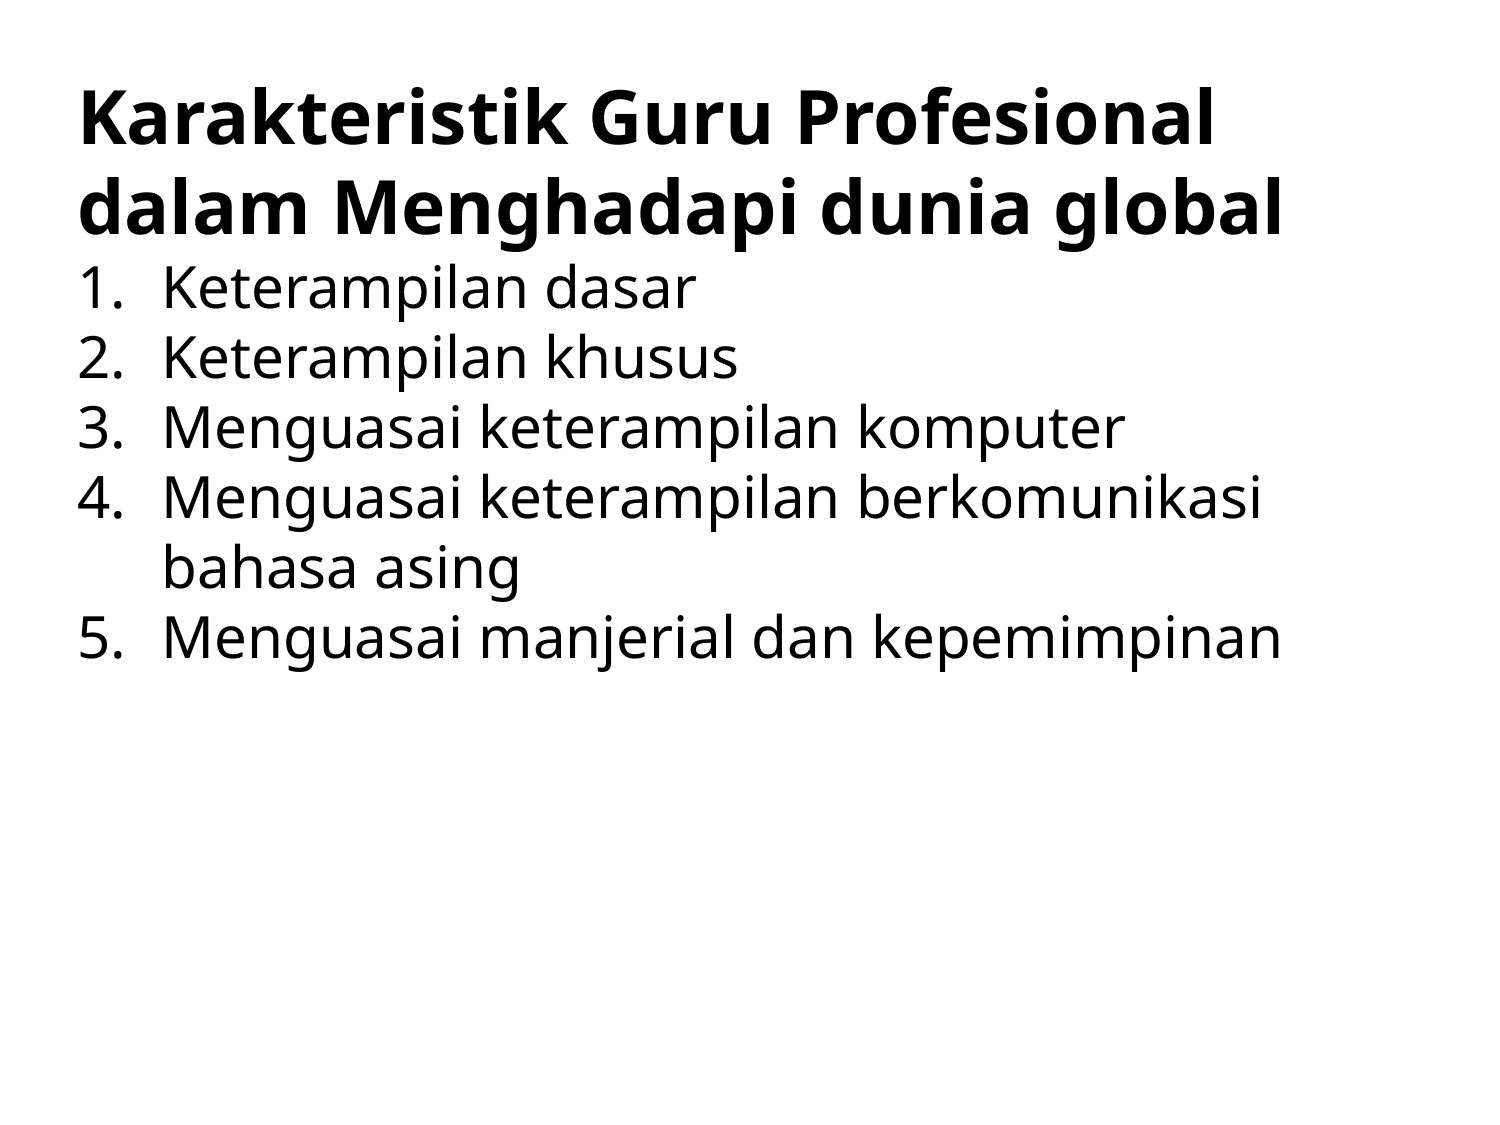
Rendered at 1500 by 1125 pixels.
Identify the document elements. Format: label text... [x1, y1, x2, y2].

text_box Karakteristik Guru Profesional dalam Menghadapi dunia global Keterampilan dasar Keterampilan khusus Menguasai keterampilan komputer Menguasai keterampilan berkomunikasi bahasa asing Menguasai manjerial dan kepemimpinan [62, 62, 1425, 748]
